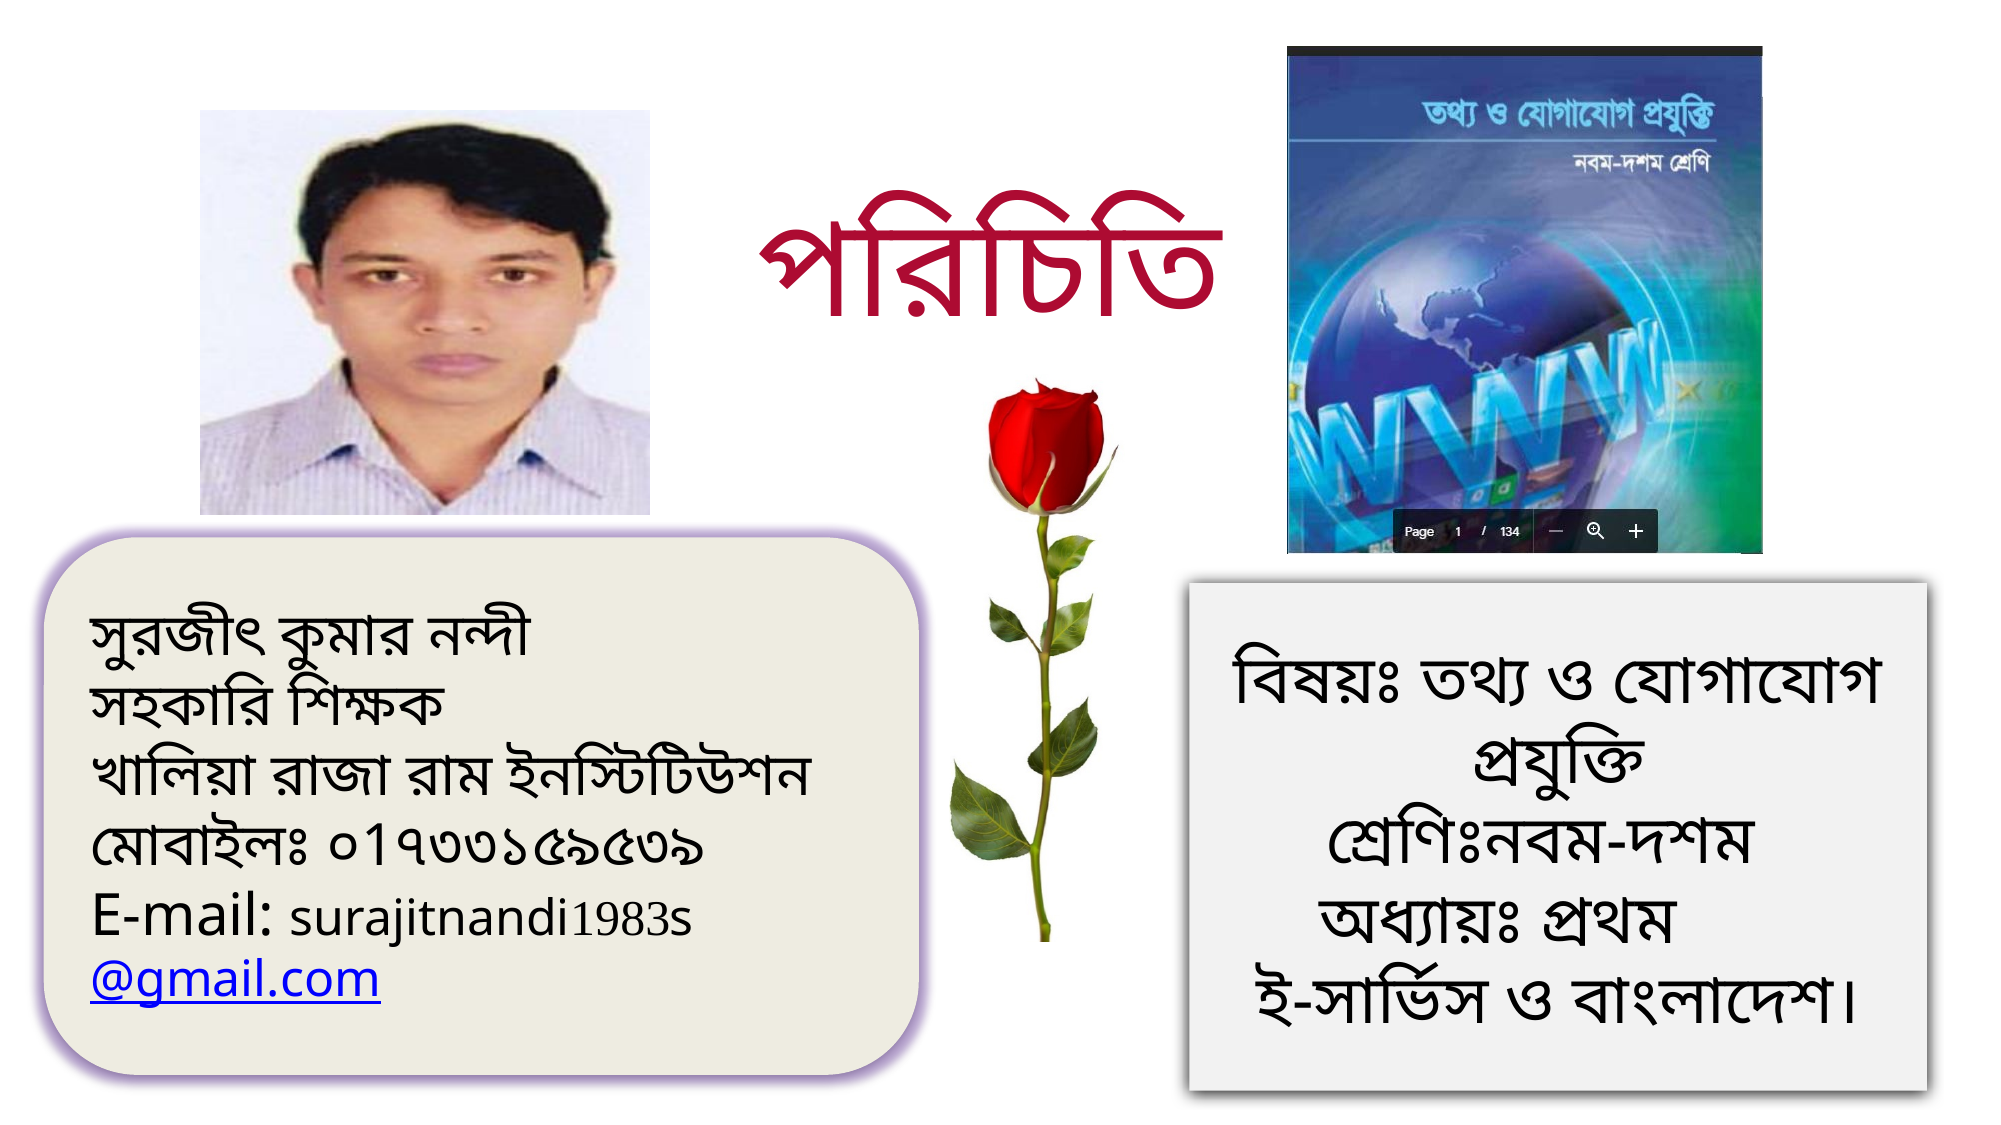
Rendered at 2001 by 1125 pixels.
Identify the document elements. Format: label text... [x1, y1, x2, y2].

picture [1287, 46, 1763, 554]
picture [199, 109, 651, 515]
text_box বিষয়ঃ তথ্য ও যোগাযোগ প্রযুক্তি শ্রেণিঃনবম-দশম অধ্যায়ঃ প্রথম ই-সার্ভিস ও বাংলাদেশ। [1189, 582, 1928, 1091]
text_box সুরজীৎ কুমার নন্দী সহকারি শিক্ষক খালিয়া রাজা রাম ইনস্টিটিউশন মোবাইলঃ ০1৭৩৩১৫৯৫৩৯ E-mail: surajitnandi1983s@gmail.com [49, 542, 914, 1070]
picture [948, 373, 1127, 942]
text_box পরিচিতি [740, 171, 1239, 352]
